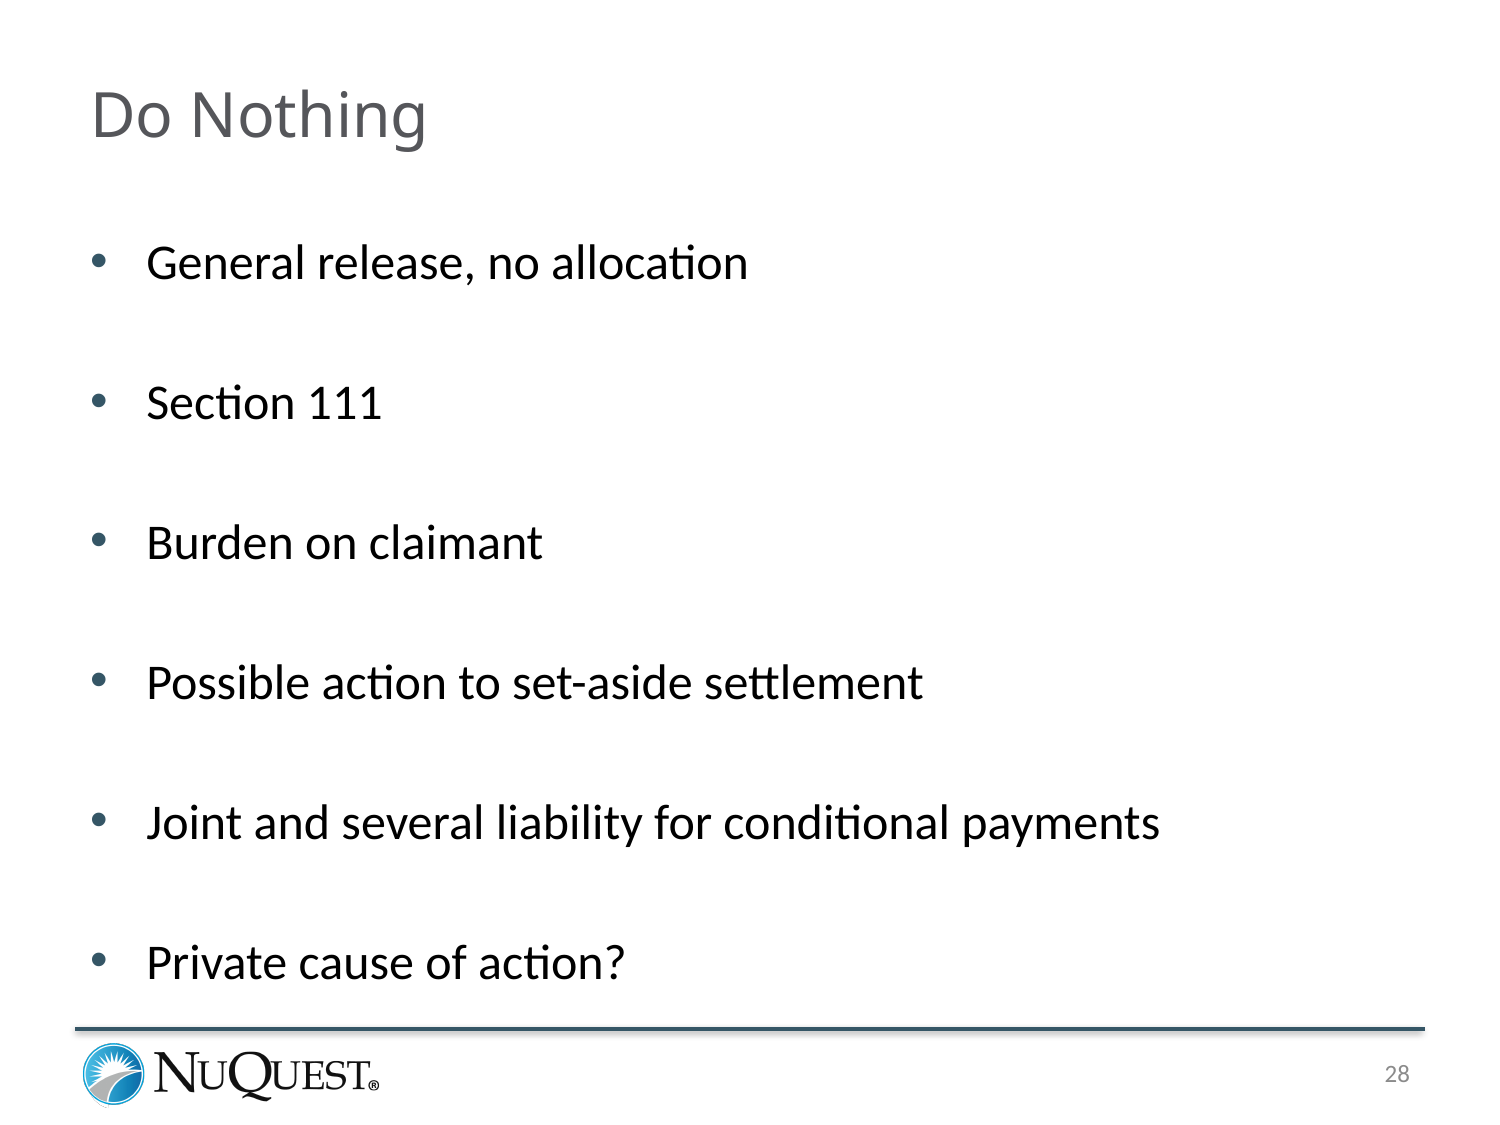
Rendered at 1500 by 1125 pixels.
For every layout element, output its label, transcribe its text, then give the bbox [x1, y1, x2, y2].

list General release, no allocation Section 111 Burden on claimant Possible action to set-aside settlement Joint and several liability for conditional payments Private cause of action? [75, 222, 1425, 1005]
slide_number 28 [1074, 1042, 1425, 1103]
title Do Nothing [75, 45, 1425, 180]
picture [75, 1033, 387, 1113]
